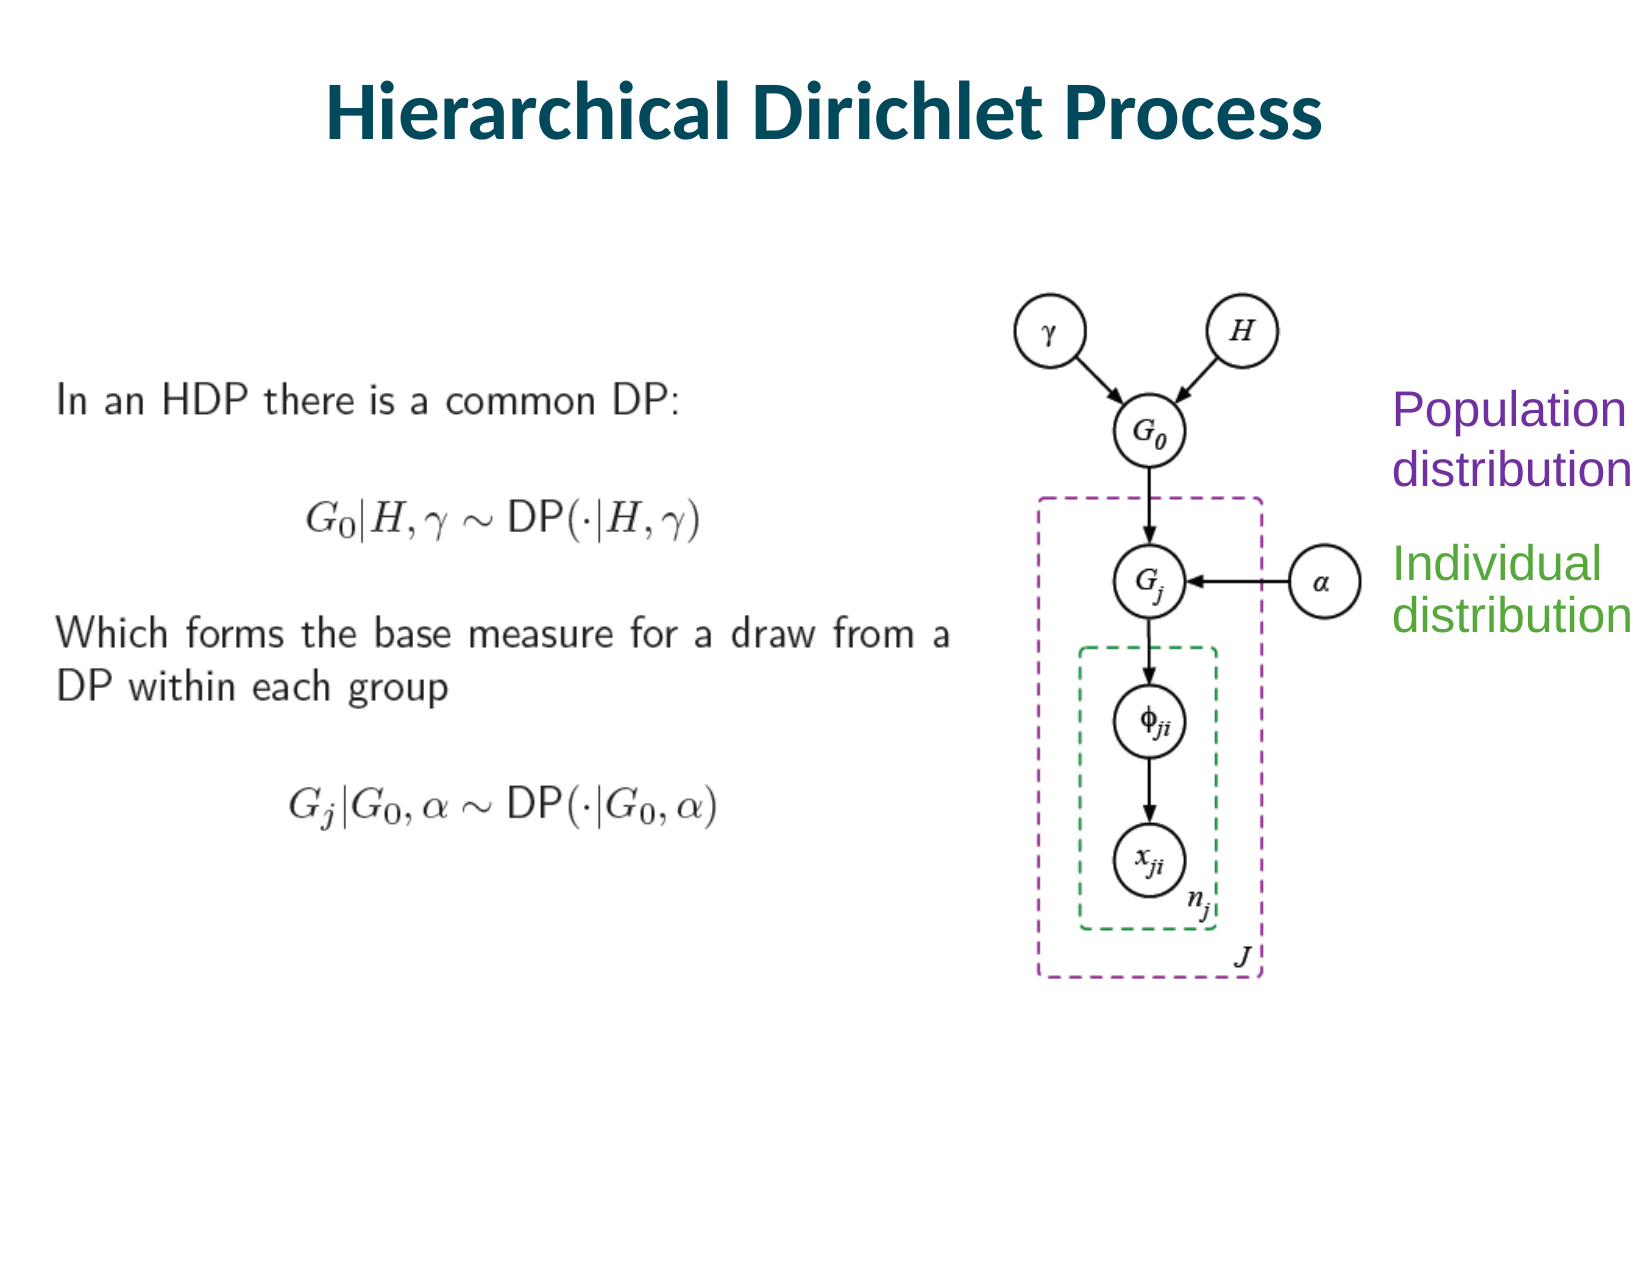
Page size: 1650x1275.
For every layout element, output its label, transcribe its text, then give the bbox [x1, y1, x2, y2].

picture [51, 286, 1368, 988]
text_box Individual distribution [1377, 531, 1649, 651]
title Hierarchical Dirichlet Process [82, 28, 1568, 185]
text_box Population distribution [1377, 377, 1649, 504]
